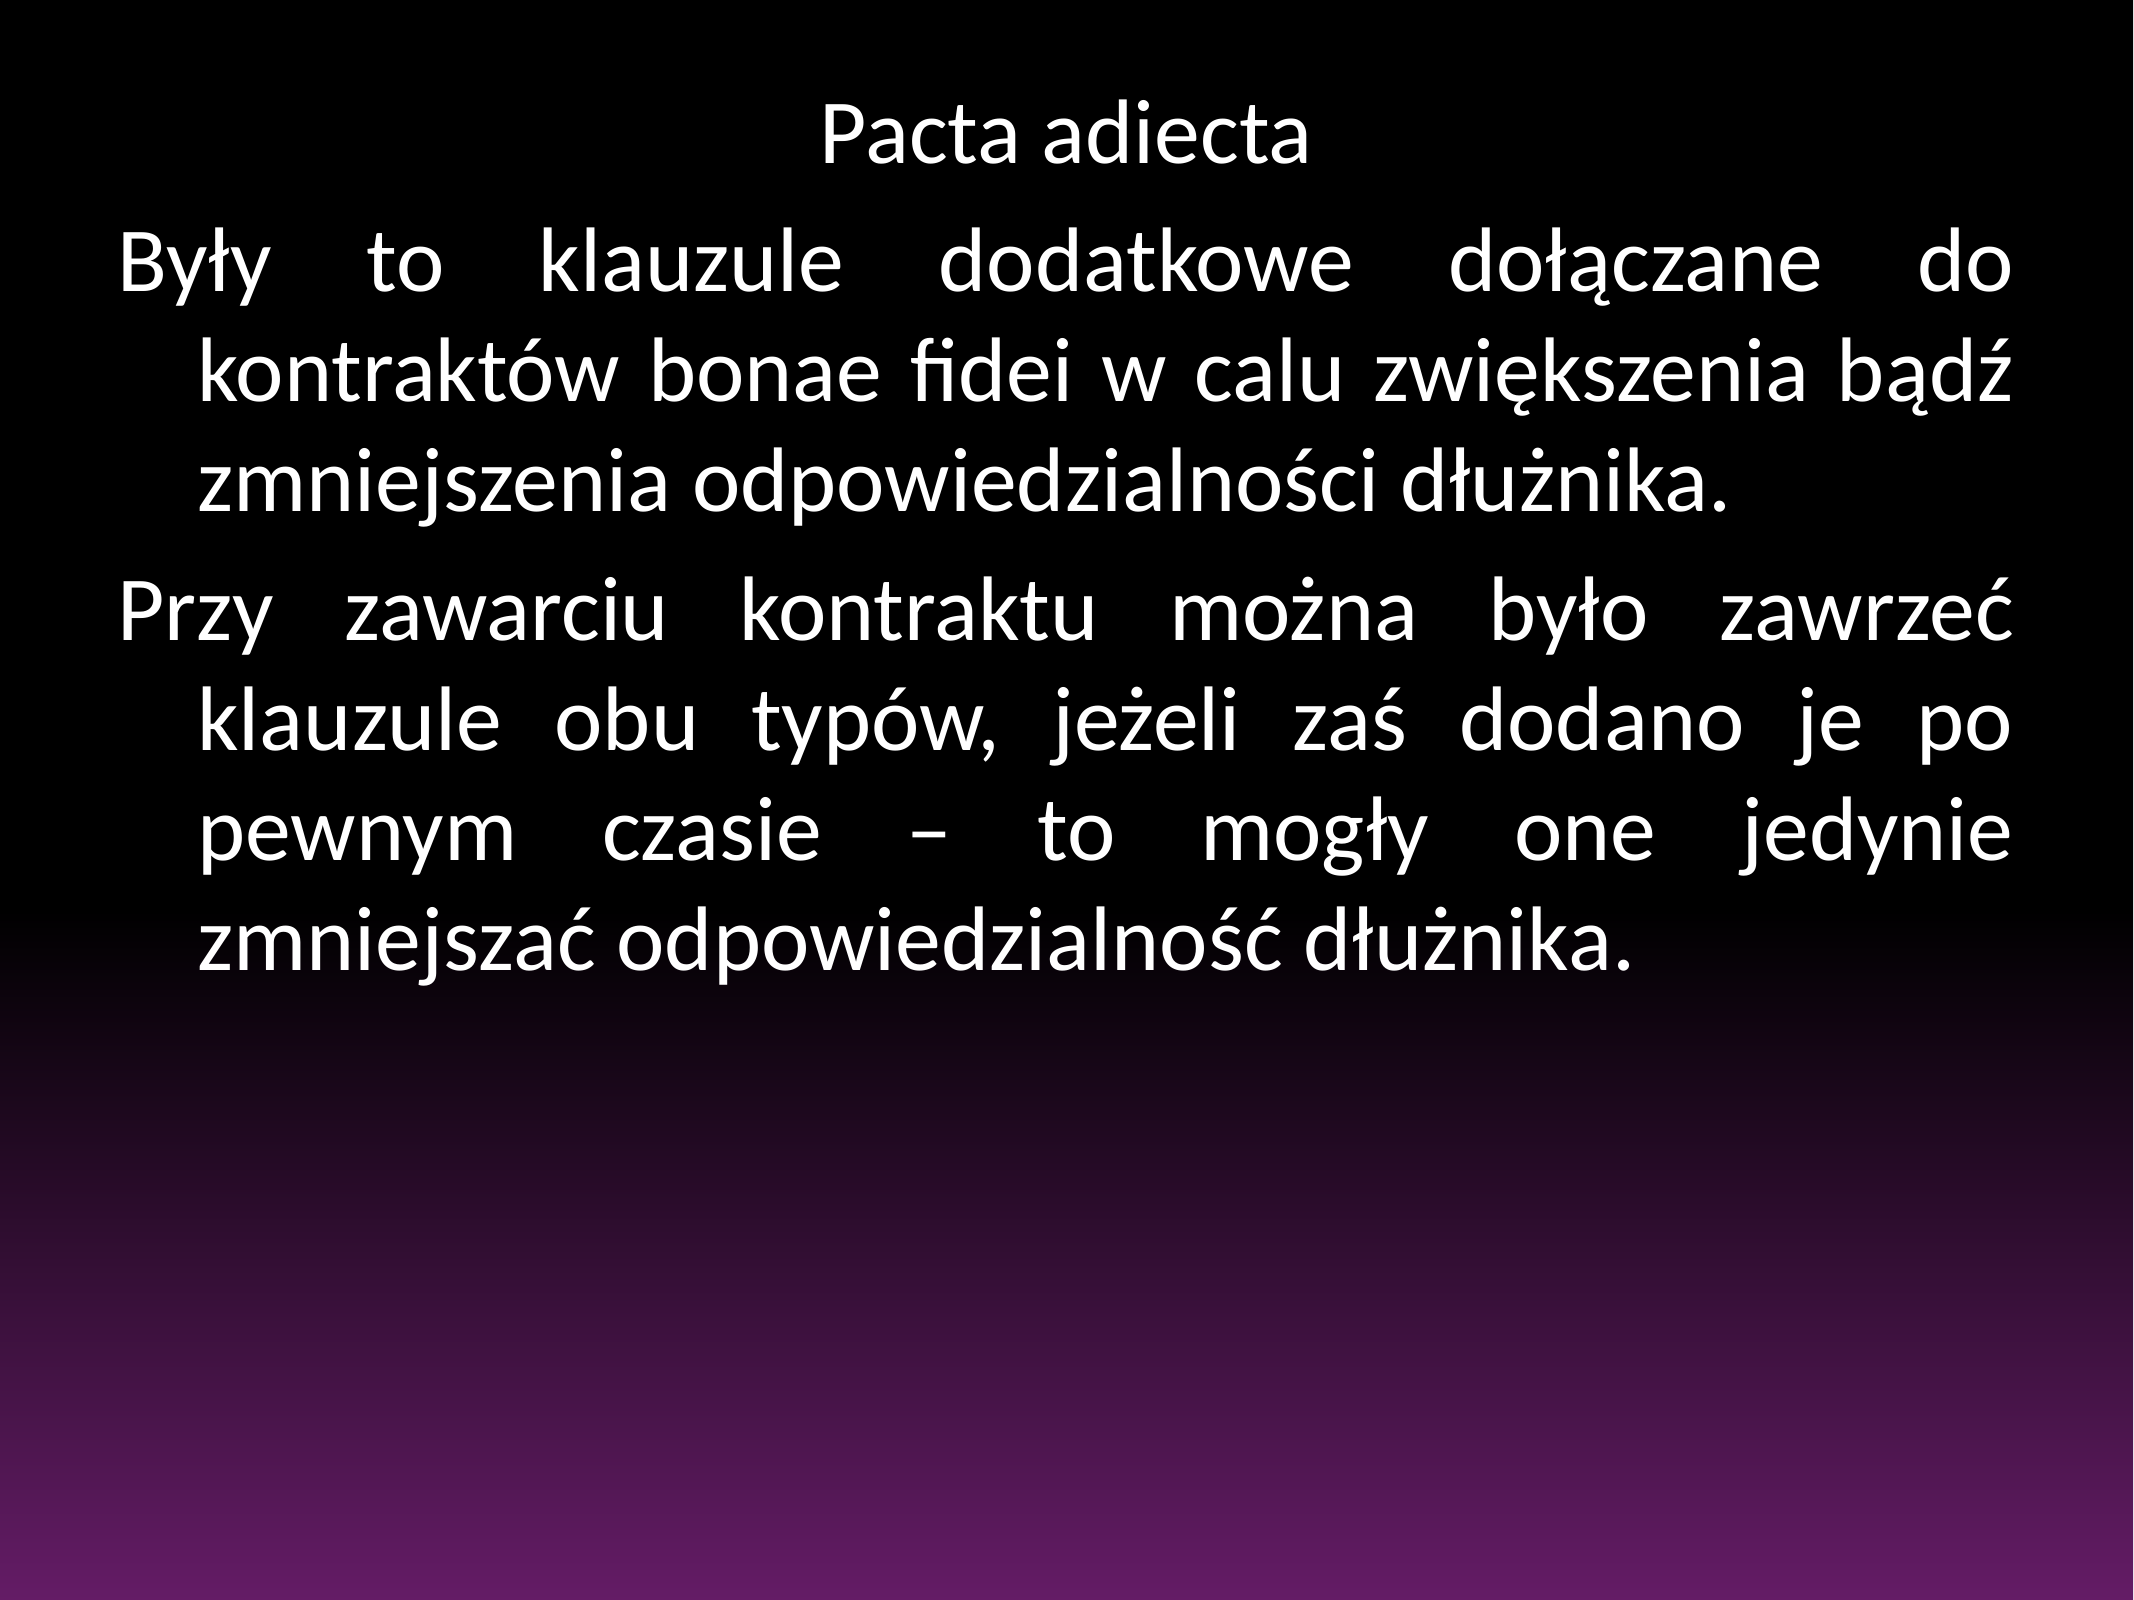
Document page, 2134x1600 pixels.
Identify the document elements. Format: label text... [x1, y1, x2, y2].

list Pacta adiecta Były to klauzule dodatkowe dołączane do kontraktów bonae fidei w calu zwiększenia bądź zmniejszenia odpowiedzialności dłużnika. Przy zawarciu kontraktu można było zawrzeć klauzule obu typów, jeżeli zaś dodano je po pewnym czasie – to mogły one jedynie zmniejszać odpowiedzialność dłużnika. [106, 60, 2028, 1557]
